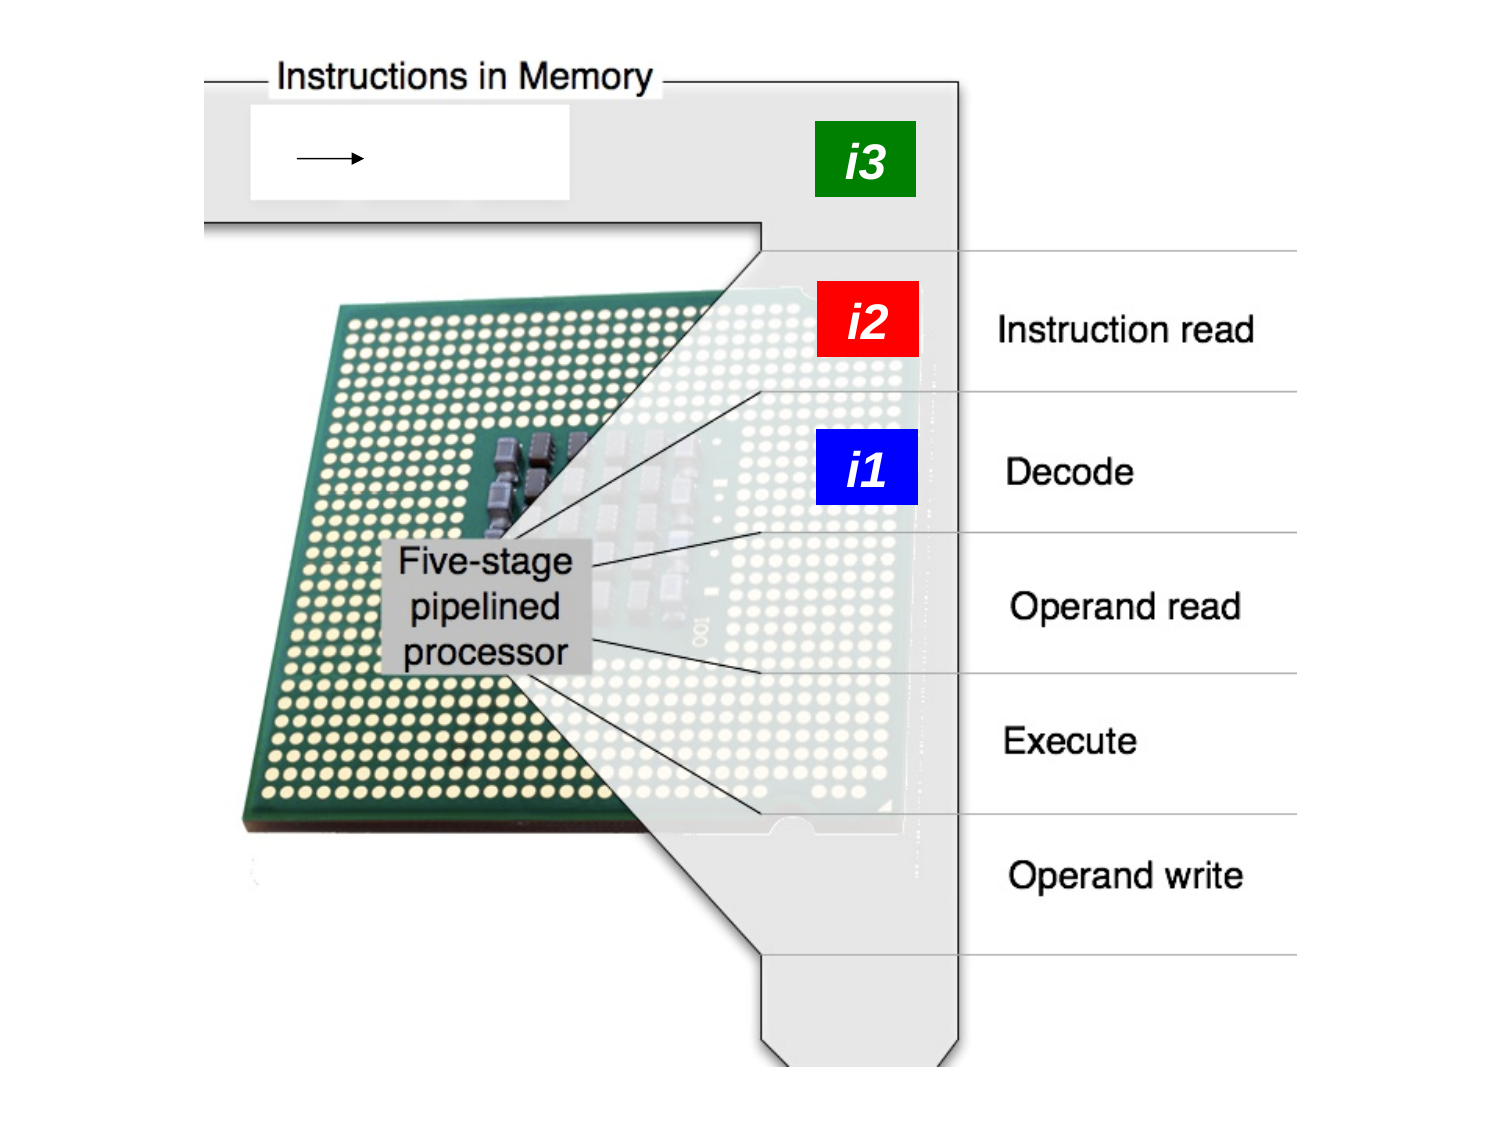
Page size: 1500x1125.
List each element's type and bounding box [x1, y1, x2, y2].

picture [203, 58, 1297, 1067]
